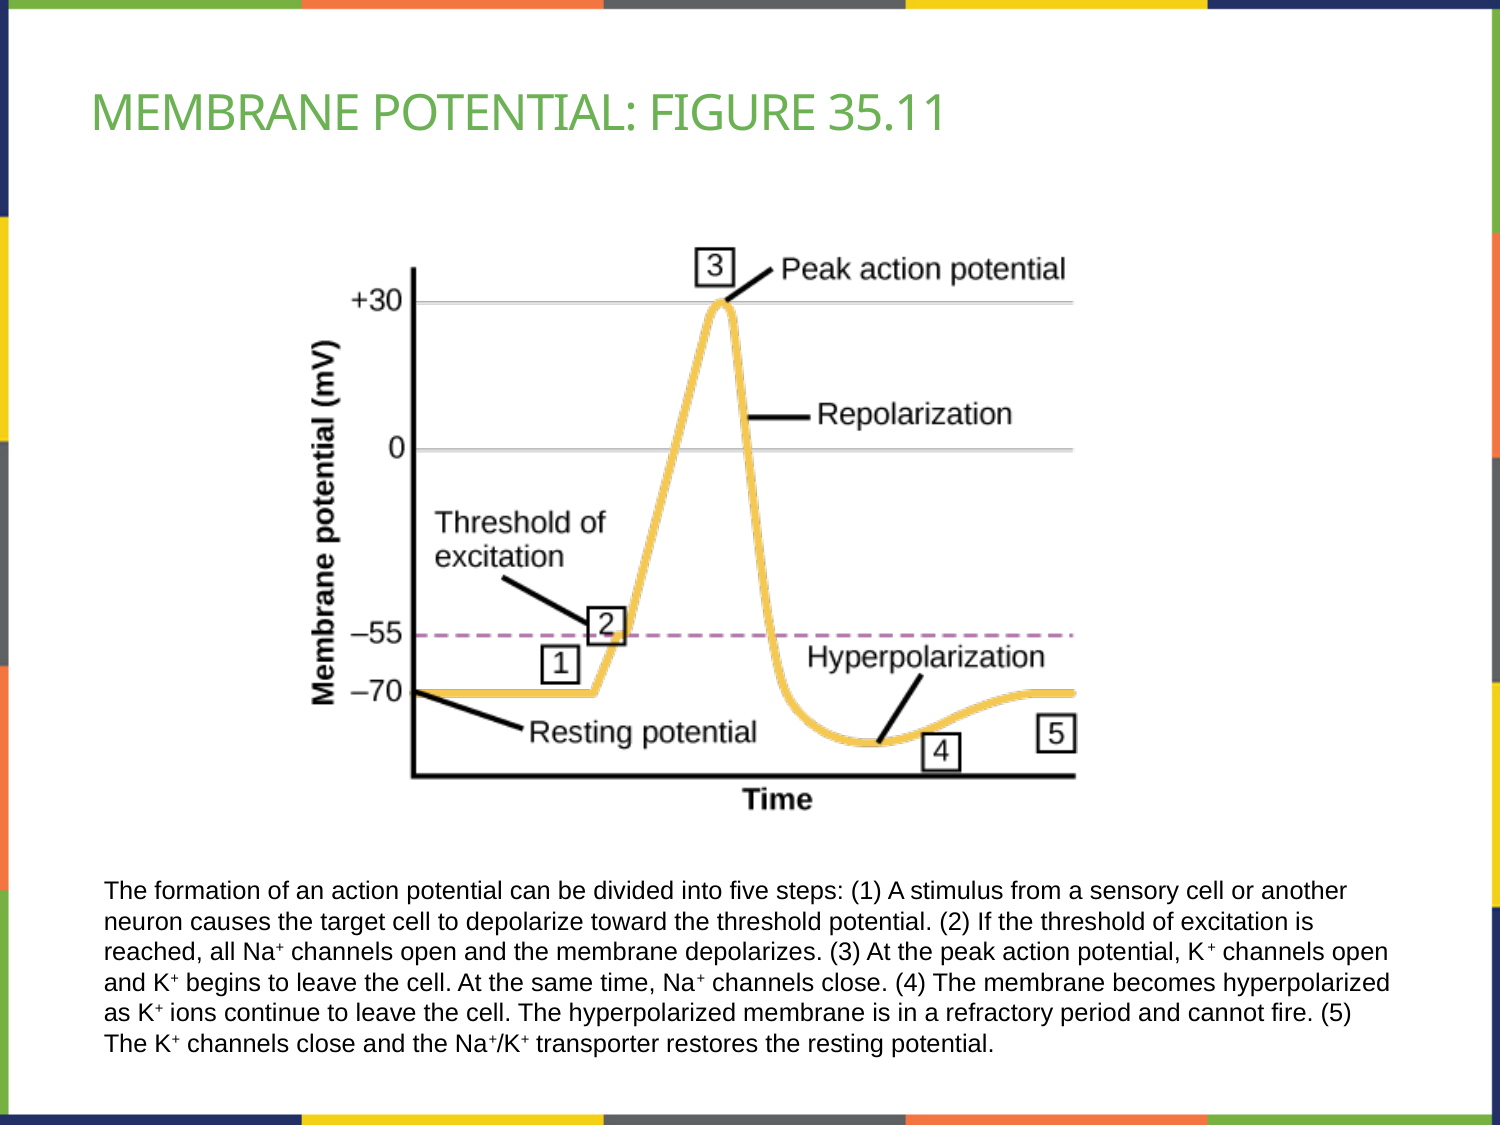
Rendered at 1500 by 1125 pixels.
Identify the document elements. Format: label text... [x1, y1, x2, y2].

picture [0, 0, 1500, 1125]
list The formation of an action potential can be divided into five steps: (1) A stimulus from a sensory cell or another neuron causes the target cell to depolarize toward the threshold potential. (2) If the threshold of excitation is reached, all Na+ channels open and the membrane depolarizes. (3) At the peak action potential, K+ channels open and K+ begins to leave the cell. At the same time, Na+ channels close. (4) The membrane becomes hyperpolarized as K+ ions continue to leave the cell. The hyperpolarized membrane is in a refractory period and cannot fire. (5) The K+ channels close and the Na+/K+ transporter restores the resting potential. [88, 866, 1412, 1059]
title Membrane potential: Figure 35.11 [75, 39, 1398, 148]
